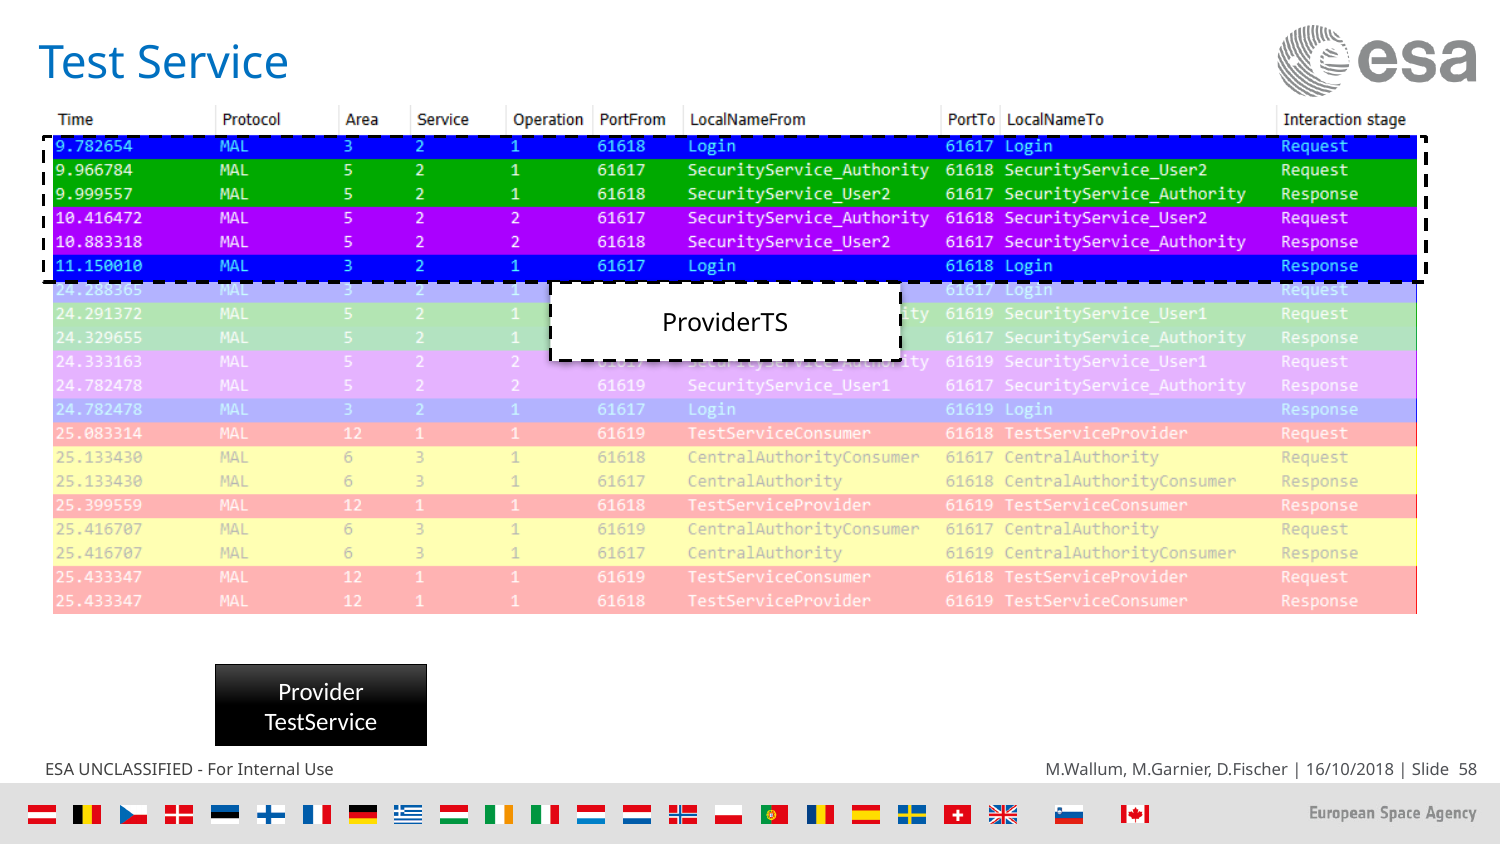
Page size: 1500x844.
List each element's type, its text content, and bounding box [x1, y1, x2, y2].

text_box [1421, 136, 1427, 282]
text_box [43, 136, 47, 282]
title Test Service [23, 24, 1201, 96]
text_box Provider TestService [215, 664, 427, 746]
picture [52, 25, 1477, 614]
picture [0, 783, 1500, 844]
